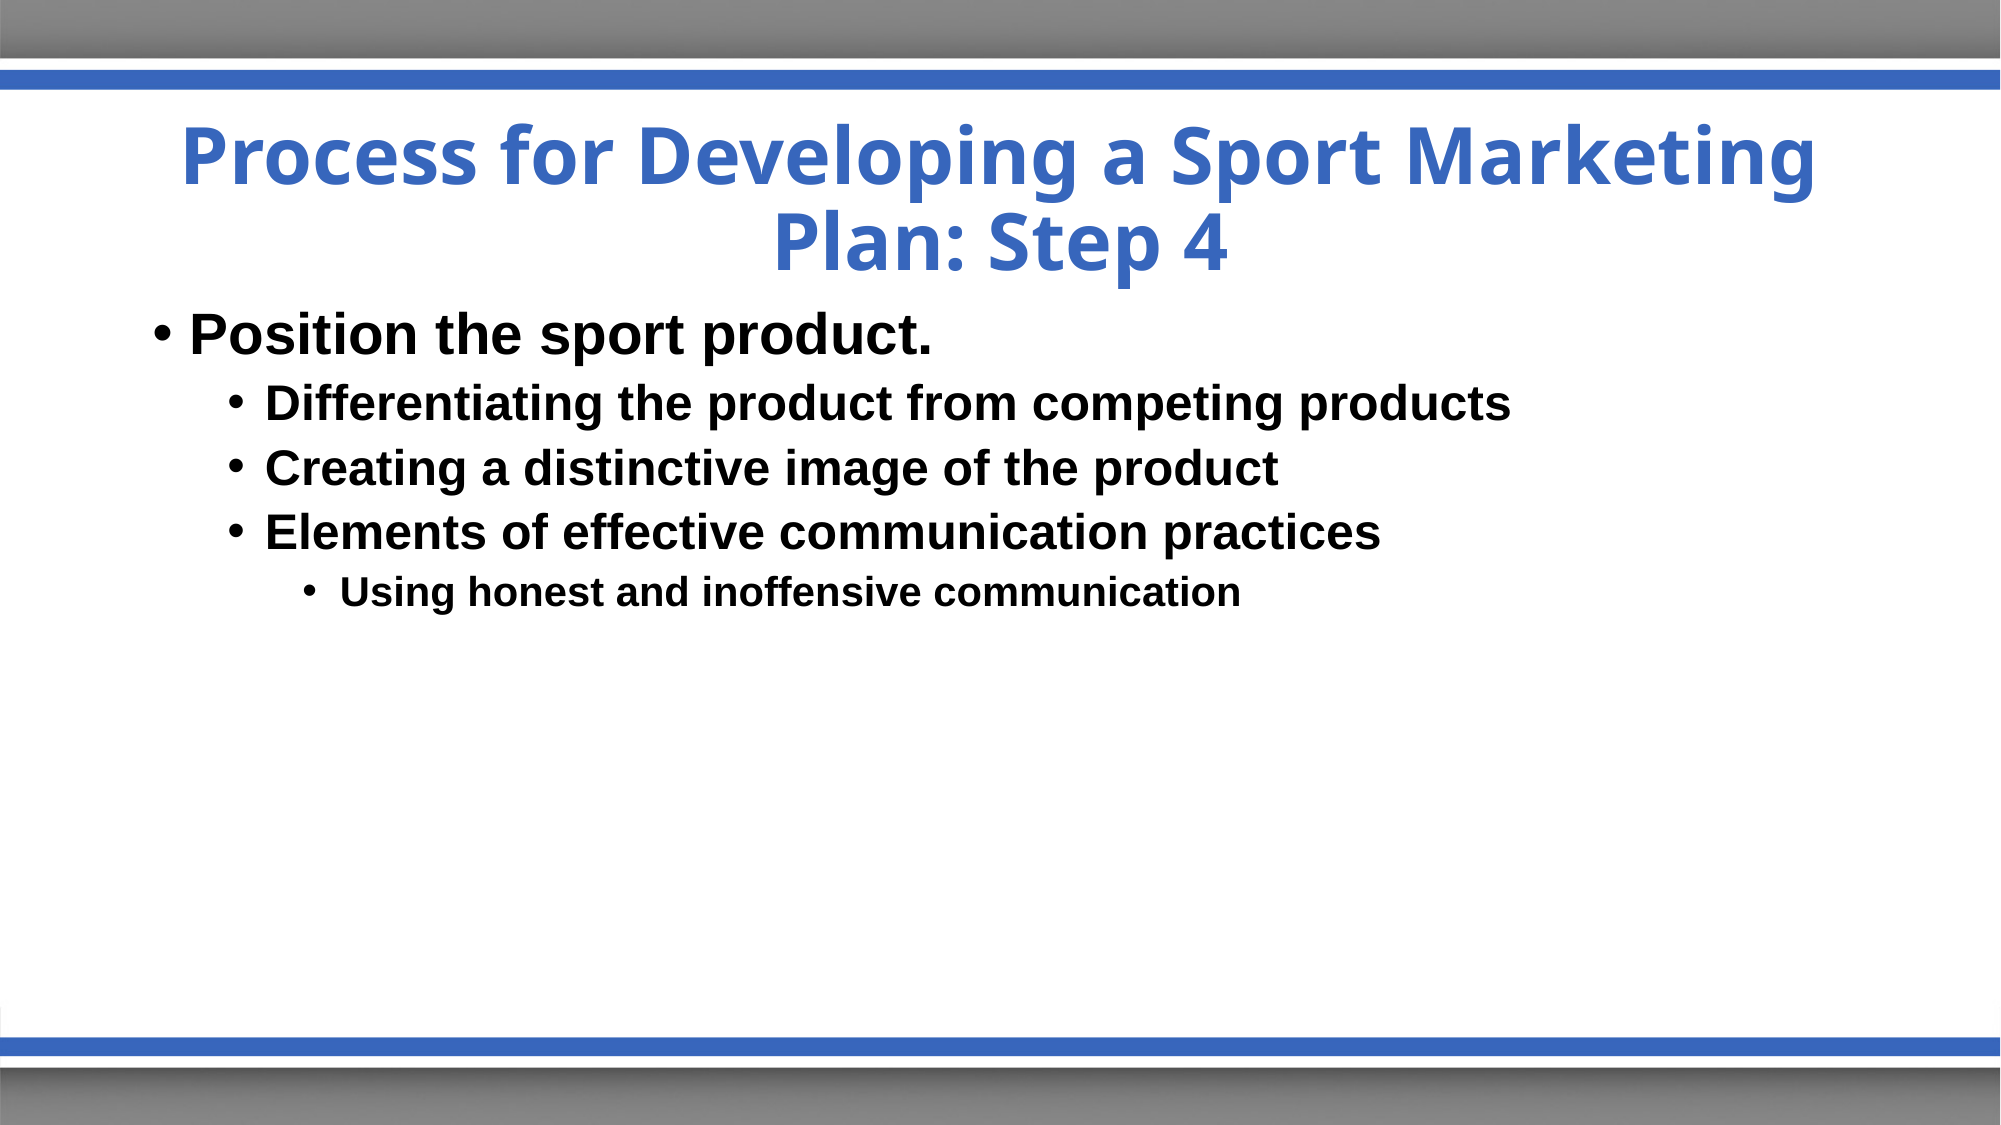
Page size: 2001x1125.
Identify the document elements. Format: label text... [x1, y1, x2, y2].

list Position the sport product. Differentiating the product from competing products Creating a distinctive image of the product Elements of effective communication practices Using honest and inoffensive communication [137, 296, 1863, 981]
title Process for Developing a Sport Marketing Plan: Step 4 [137, 106, 1863, 296]
picture [0, 0, 2001, 1125]
